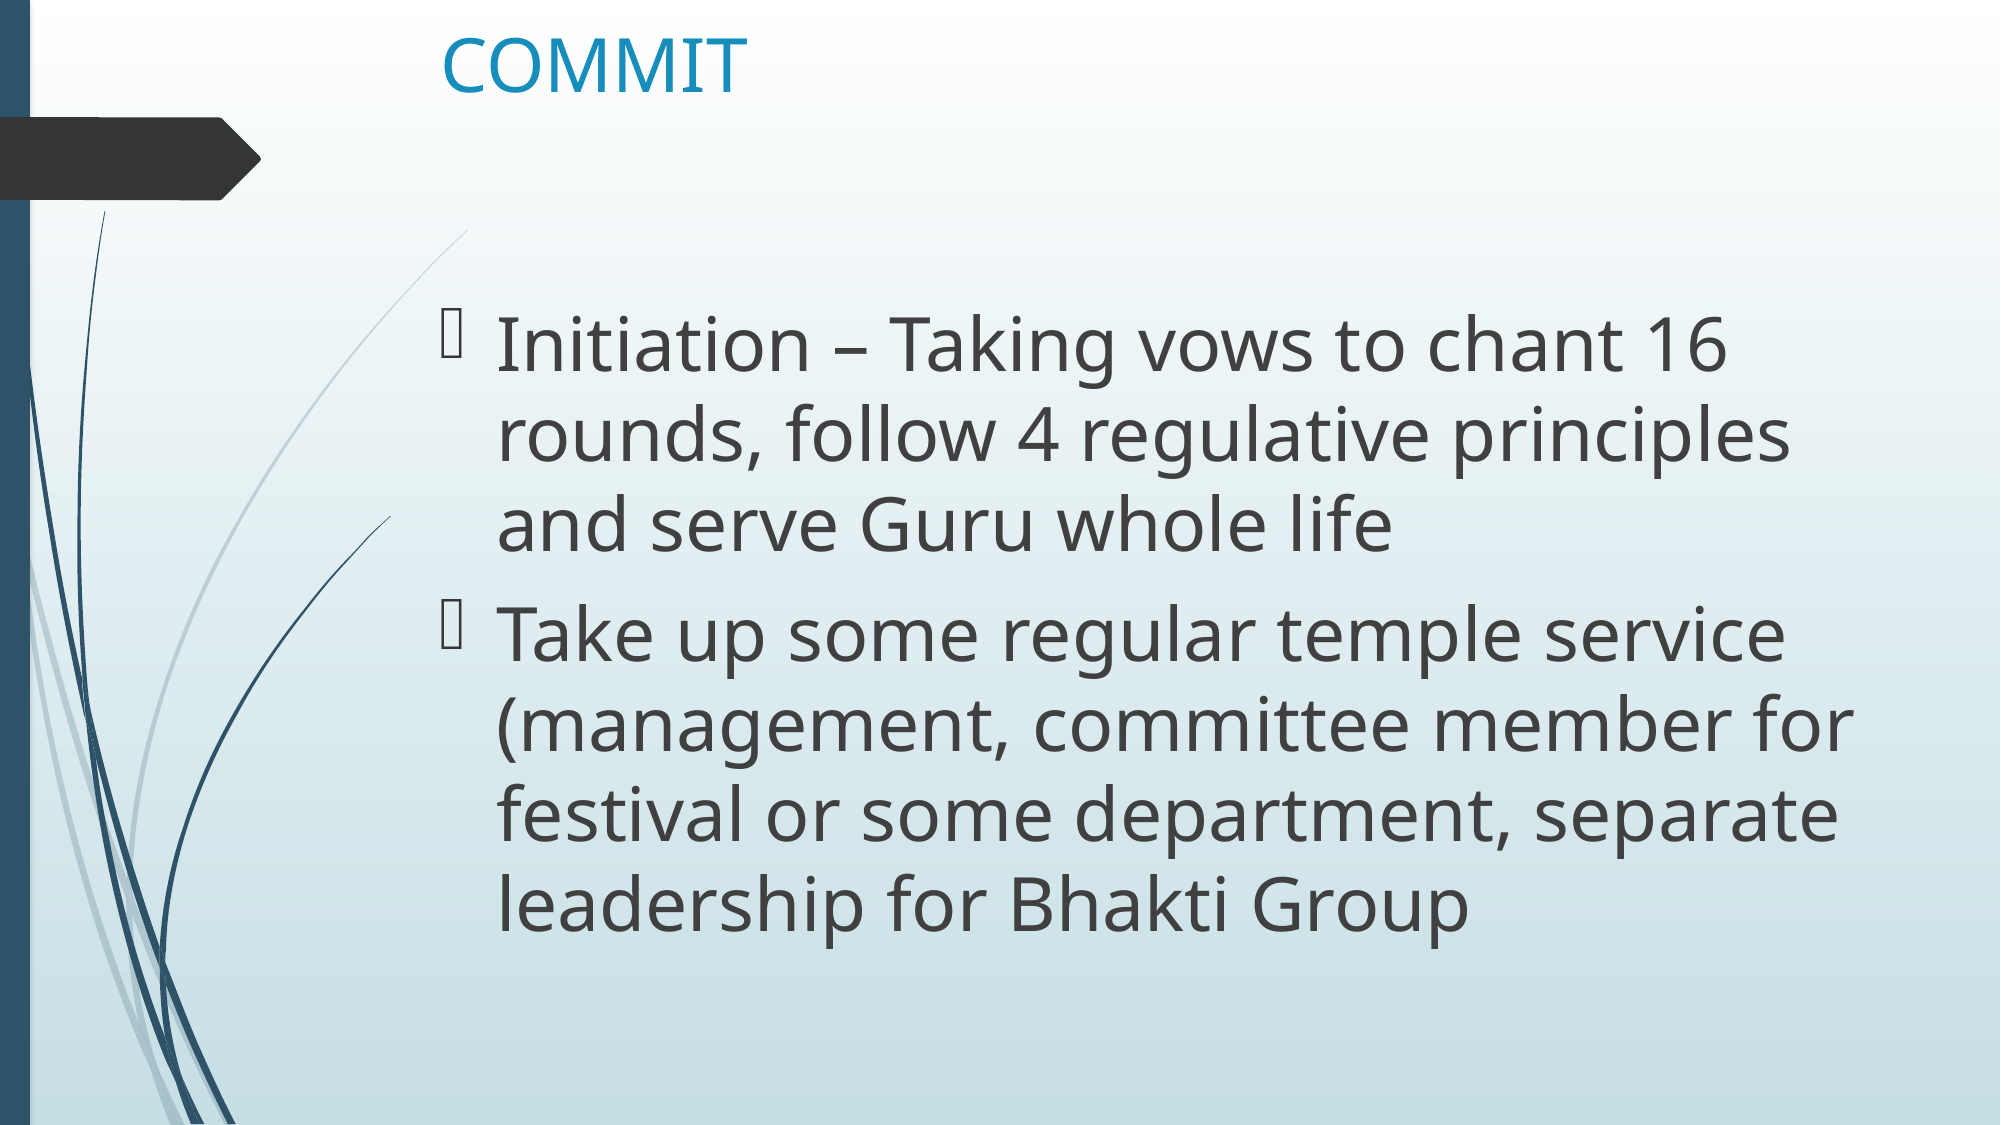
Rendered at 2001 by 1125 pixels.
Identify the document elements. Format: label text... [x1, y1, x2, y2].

title COMMIT [425, 10, 1985, 120]
list Initiation – Taking vows to chant 16 rounds, follow 4 regulative principles and serve Guru whole life Take up some regular temple service (management, committee member for festival or some department, separate leadership for Bhakti Group [424, 141, 1888, 1102]
